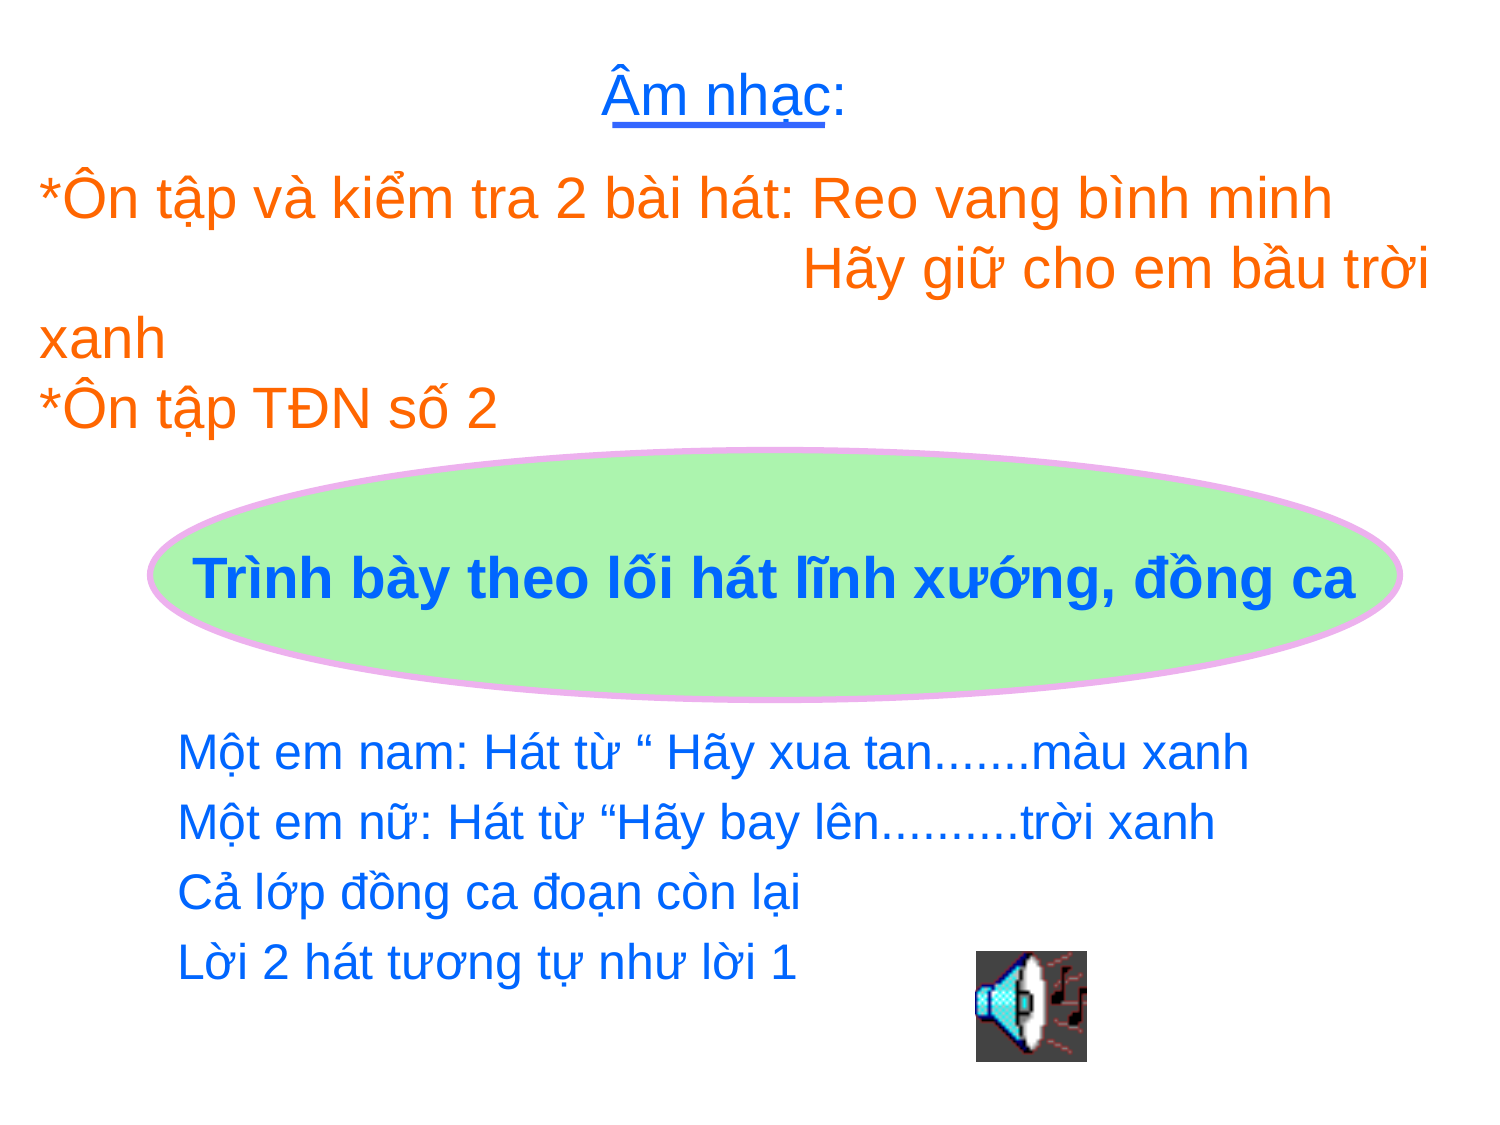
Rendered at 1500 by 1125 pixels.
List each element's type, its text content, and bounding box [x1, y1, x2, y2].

picture [974, 949, 1088, 1063]
title *Ôn tập và kiểm tra 2 bài hát: Reo vang bình minh Hãy giữ cho em bầu trời xanh *Ôn tập TĐN số 2 [24, 199, 1463, 401]
text_box Trình bày theo lối hát lĩnh xướng, đồng ca [150, 450, 1401, 700]
text_box Âm nhạc: [199, 50, 1250, 150]
text_box Một em nam: Hát từ “ Hãy xua tan.......màu xanh Một em nữ: Hát từ “Hãy bay lên..........trời xanh Cả lớp đồng ca đoạn còn lại Lời 2 hát tương tự như lời 1 [162, 712, 1363, 1088]
